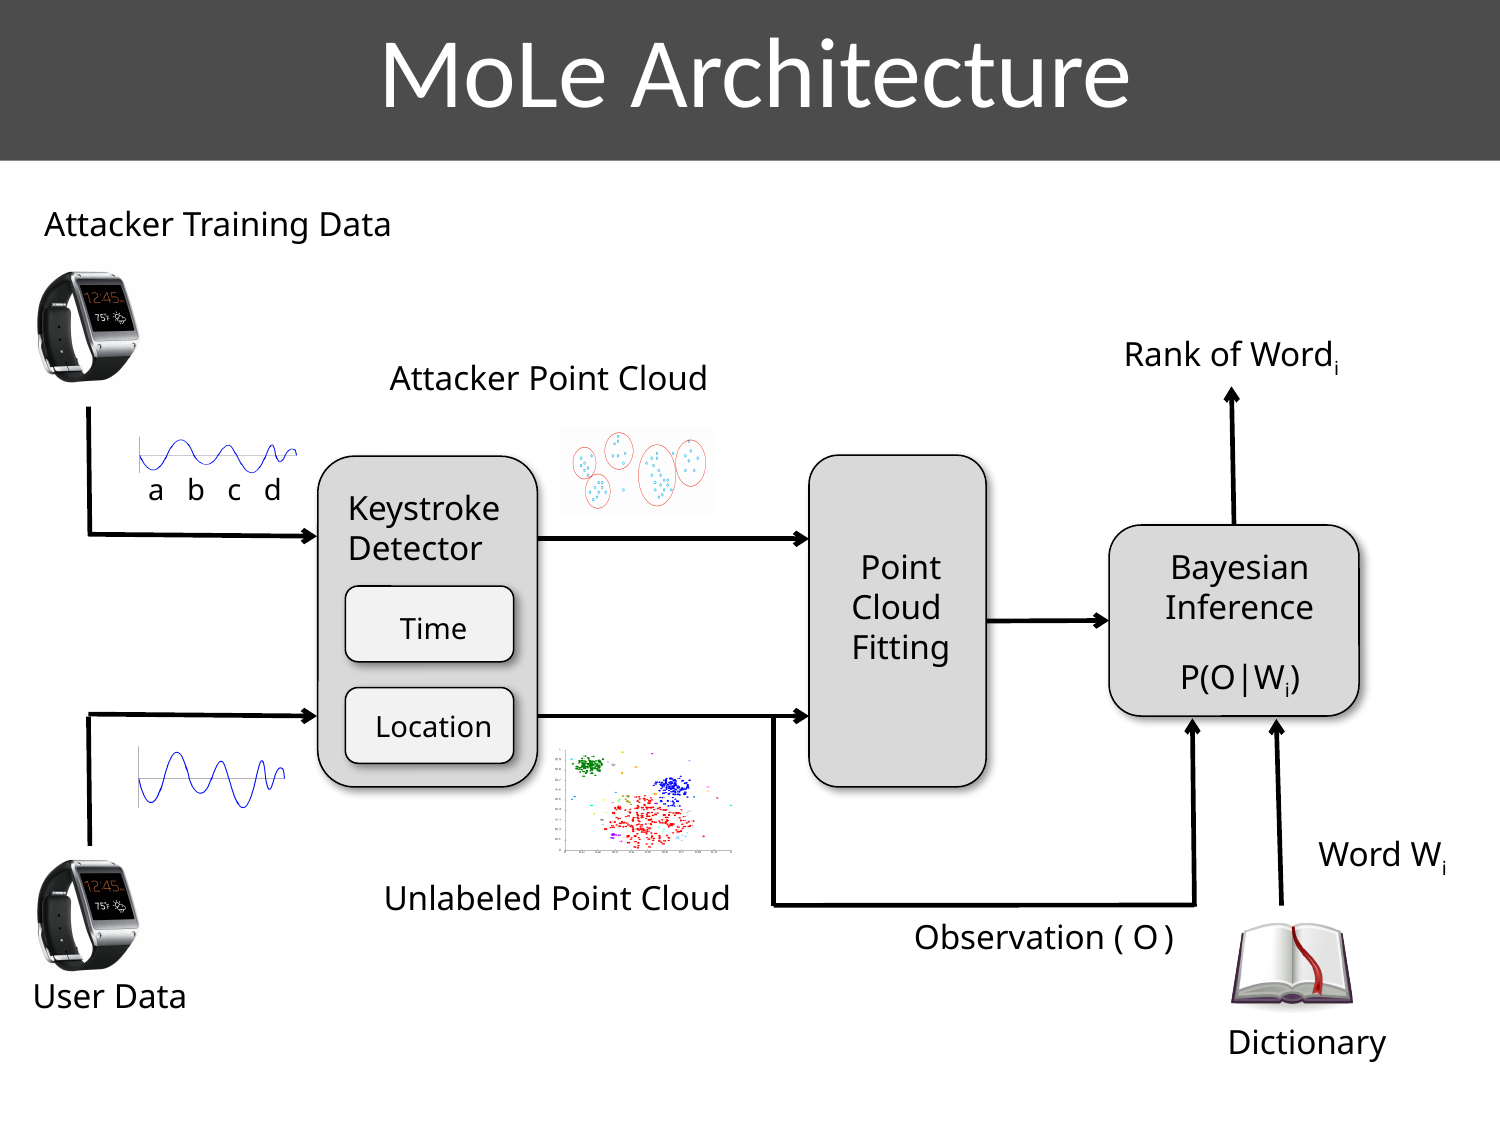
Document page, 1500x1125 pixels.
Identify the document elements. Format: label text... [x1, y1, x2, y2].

text_box Point Cloud Fitting [836, 538, 966, 674]
text_box [808, 455, 987, 787]
picture [1231, 904, 1353, 1026]
text_box [317, 456, 538, 787]
picture [136, 432, 300, 476]
text_box MoLe Architecture [0, 0, 1500, 161]
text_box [1276, 718, 1282, 906]
picture [549, 730, 765, 870]
text_box Dictionary [1212, 1013, 1411, 1069]
picture [135, 739, 288, 813]
text_box Keystroke Detector [332, 479, 525, 575]
picture [15, 255, 160, 400]
text_box Rank of Wordi [1108, 326, 1355, 387]
text_box Bayesian Inference P(O|Wi) [1150, 538, 1330, 709]
text_box Word Wi [1303, 825, 1476, 887]
text_box [1109, 525, 1360, 717]
text_box a b c d [112, 463, 319, 514]
picture [560, 427, 715, 515]
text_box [345, 687, 514, 764]
text_box Unlabeled Point Cloud [368, 869, 747, 925]
picture [15, 843, 160, 988]
text_box User Data [17, 967, 241, 1023]
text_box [345, 586, 514, 662]
text_box Observation ( O ) [898, 908, 1189, 969]
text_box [1231, 381, 1235, 525]
text_box Attacker Training Data [29, 196, 449, 251]
text_box Attacker Point Cloud [277, 349, 821, 405]
